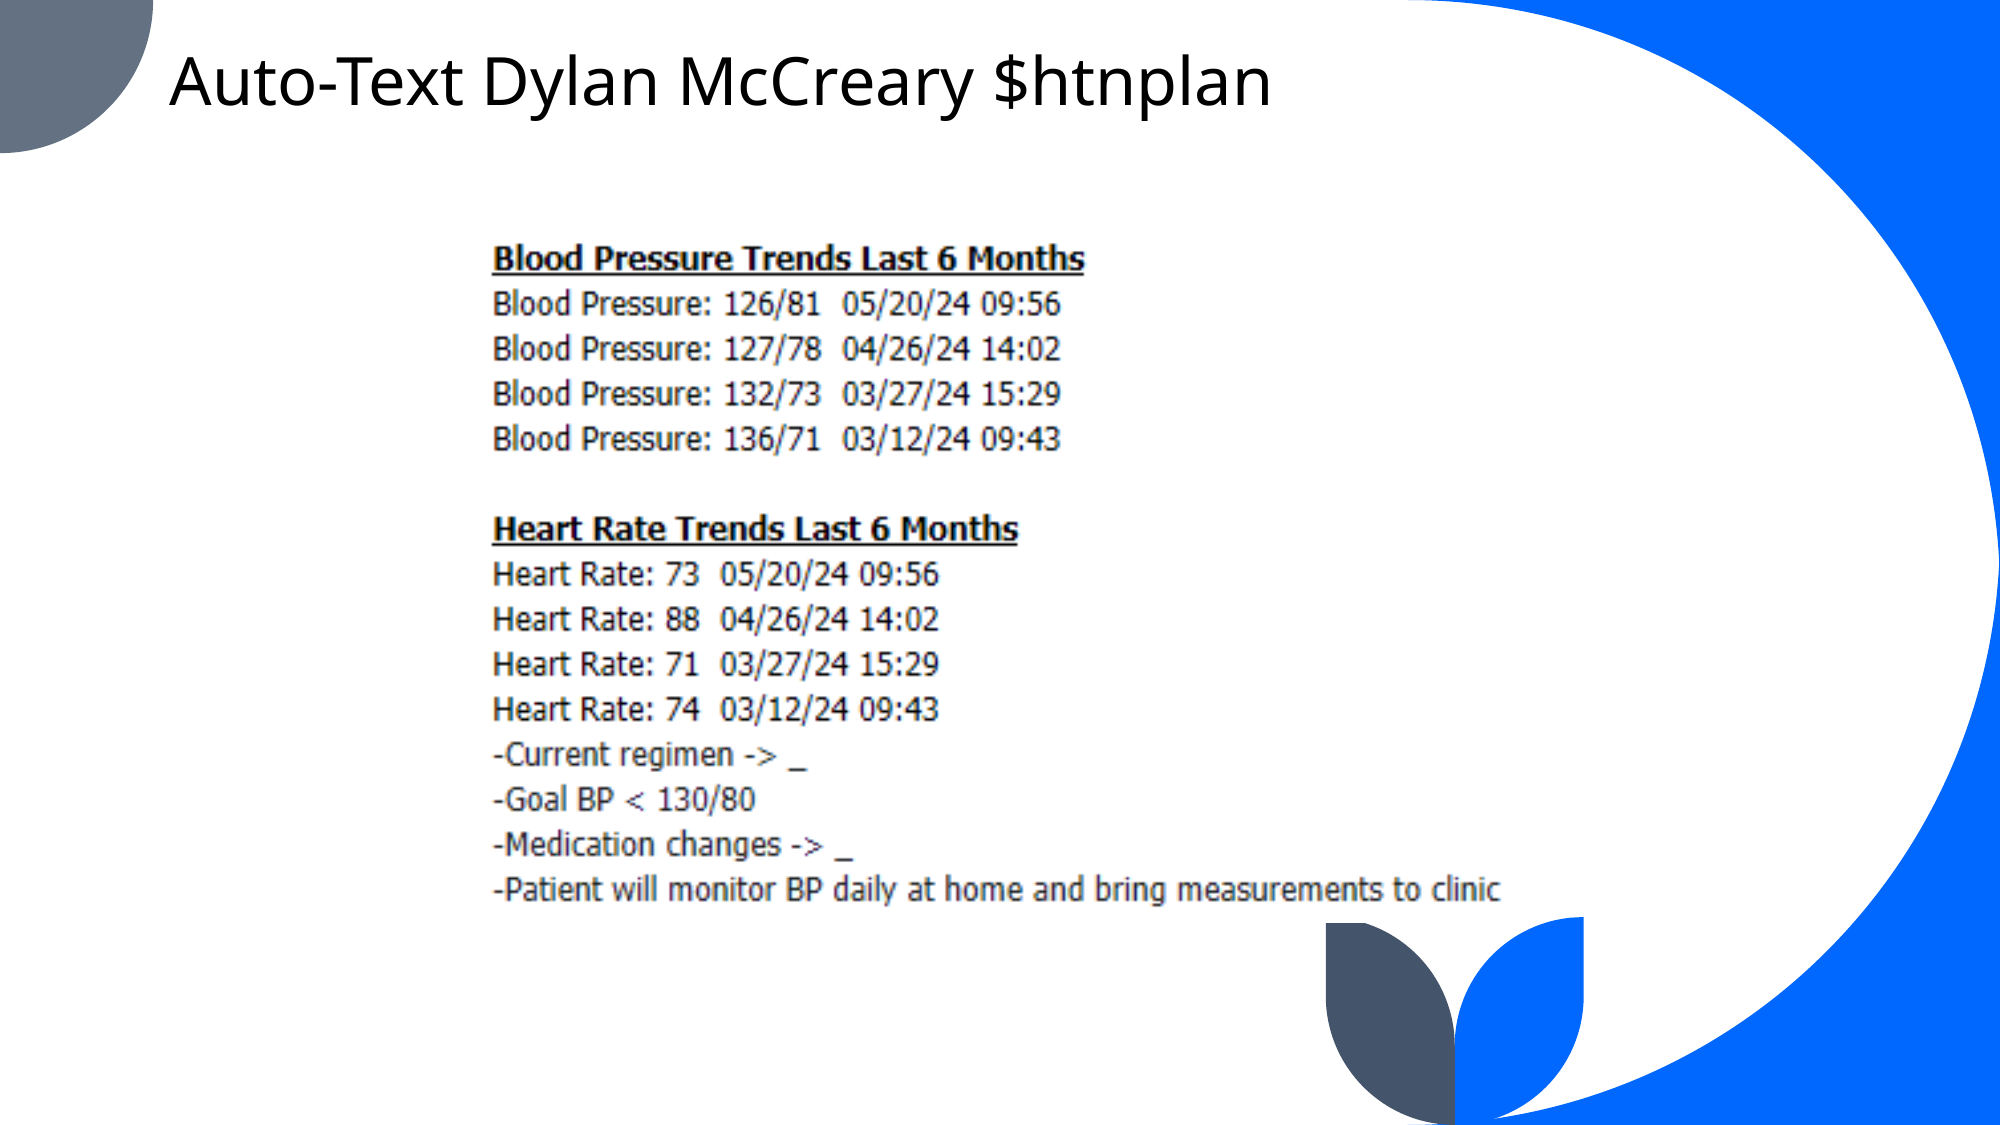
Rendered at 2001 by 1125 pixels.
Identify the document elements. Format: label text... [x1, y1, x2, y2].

picture [482, 234, 1520, 923]
text_box Auto-Text Dylan McCreary $htnplan [154, 31, 1892, 126]
